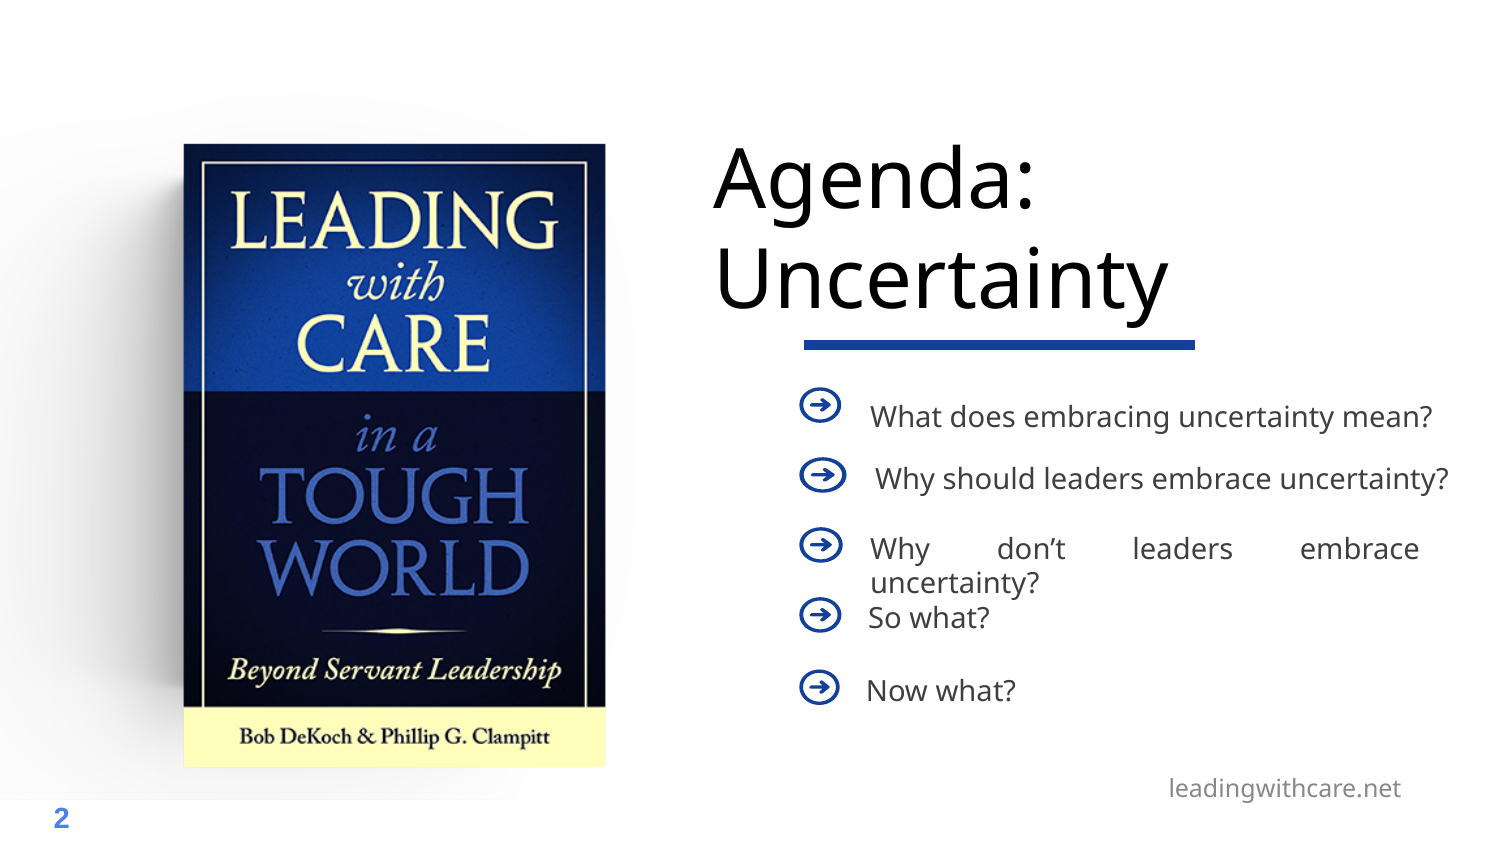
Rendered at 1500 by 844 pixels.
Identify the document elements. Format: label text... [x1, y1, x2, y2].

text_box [799, 374, 1447, 425]
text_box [799, 594, 1414, 644]
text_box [799, 524, 1432, 574]
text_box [799, 666, 1387, 716]
picture [0, 17, 764, 844]
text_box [799, 454, 1475, 504]
text_box Agenda: Uncertainty [768, 91, 1433, 360]
text_box leadingwithcare.net [846, 766, 1414, 808]
